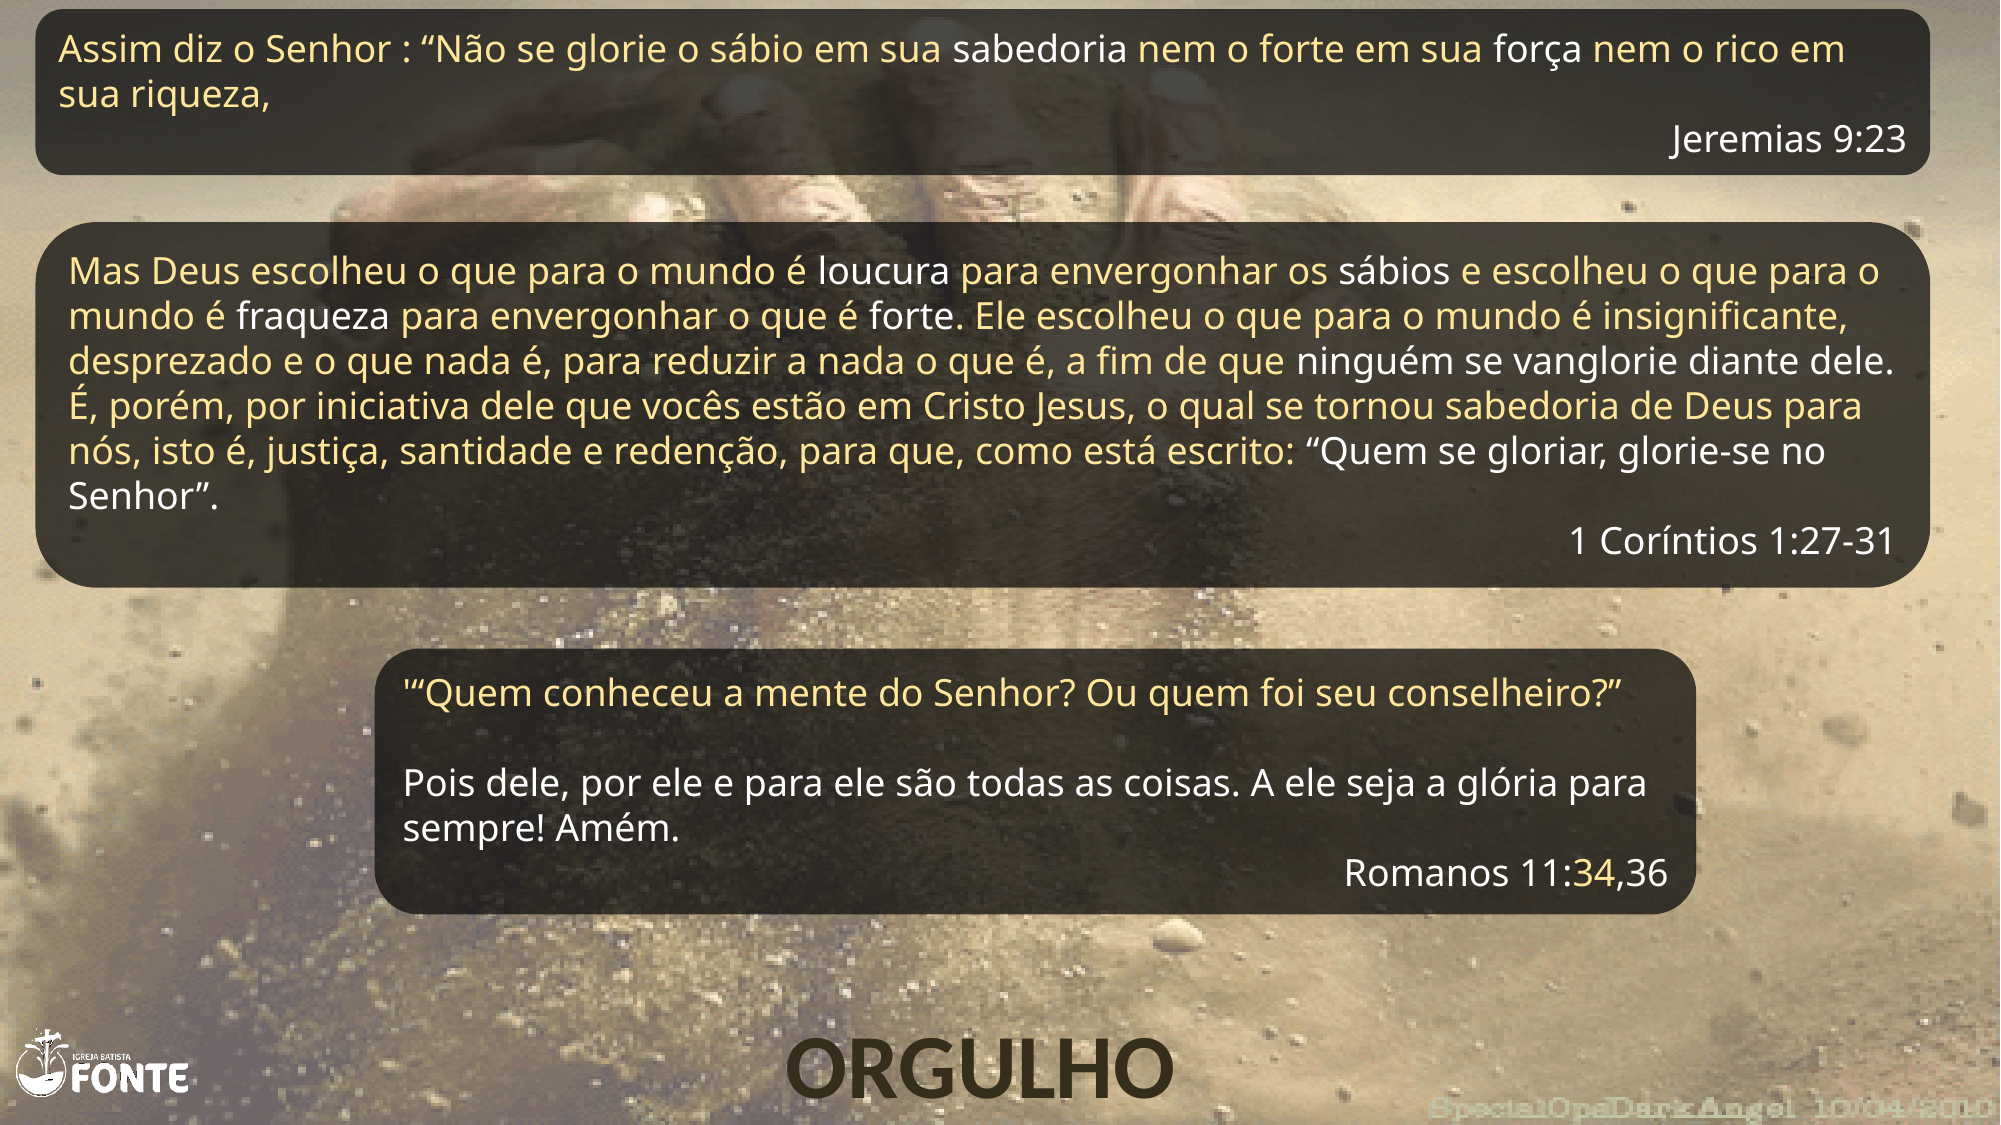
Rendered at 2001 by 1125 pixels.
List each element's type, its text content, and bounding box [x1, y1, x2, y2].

picture [12, 1024, 192, 1101]
text_box Mas Deus escolheu o que para o mundo é loucura para envergonhar os sábios e escolheu o que para o mundo é fraqueza para envergonhar o que é forte. Ele escolheu o que para o mundo é insignificante, desprezado e o que nada é, para reduzir a nada o que é, a fim de que ninguém se vanglorie diante dele. É, porém, por iniciativa dele que vocês estão em Cristo Jesus, o qual se tornou sabedoria de Deus para nós, isto é, justiça, santidade e redenção, para que, como está escrito: “Quem se gloriar, glorie-se no Senhor”. 1 Coríntios 1:27-31 [35, 222, 1931, 588]
text_box ORGULHO [771, 999, 1229, 1125]
text_box Assim diz o Senhor : “Não se glorie o sábio em sua sabedoria nem o forte em sua força nem o rico em sua riqueza, Jeremias 9:23 [35, 9, 1931, 176]
text_box '“Quem conheceu a mente do Senhor? Ou quem foi seu conselheiro?” Pois dele, por ele e para ele são todas as coisas. A ele seja a glória para sempre! Amém. Romanos 11:34,36 [374, 648, 1697, 915]
